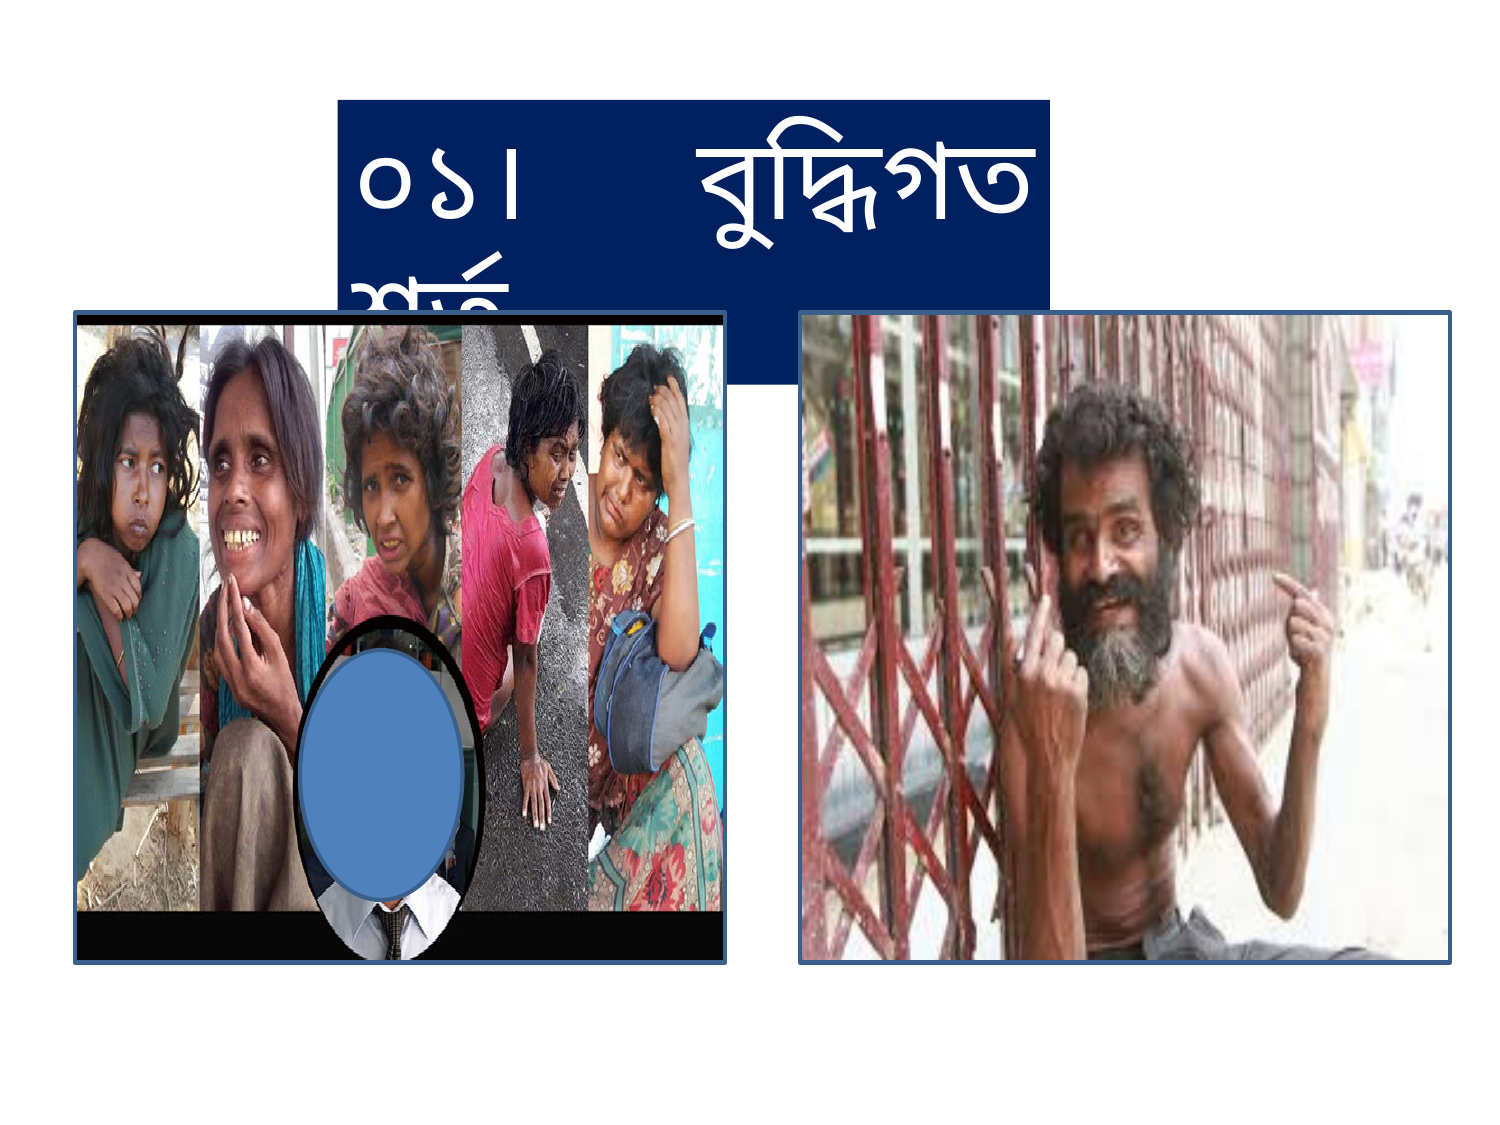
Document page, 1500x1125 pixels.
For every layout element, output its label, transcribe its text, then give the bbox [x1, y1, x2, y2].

text_box [297, 647, 465, 903]
text_box ০১। বুদ্ধিগত শর্ত [337, 99, 1050, 385]
text_box [798, 310, 1452, 965]
text_box [73, 310, 727, 965]
